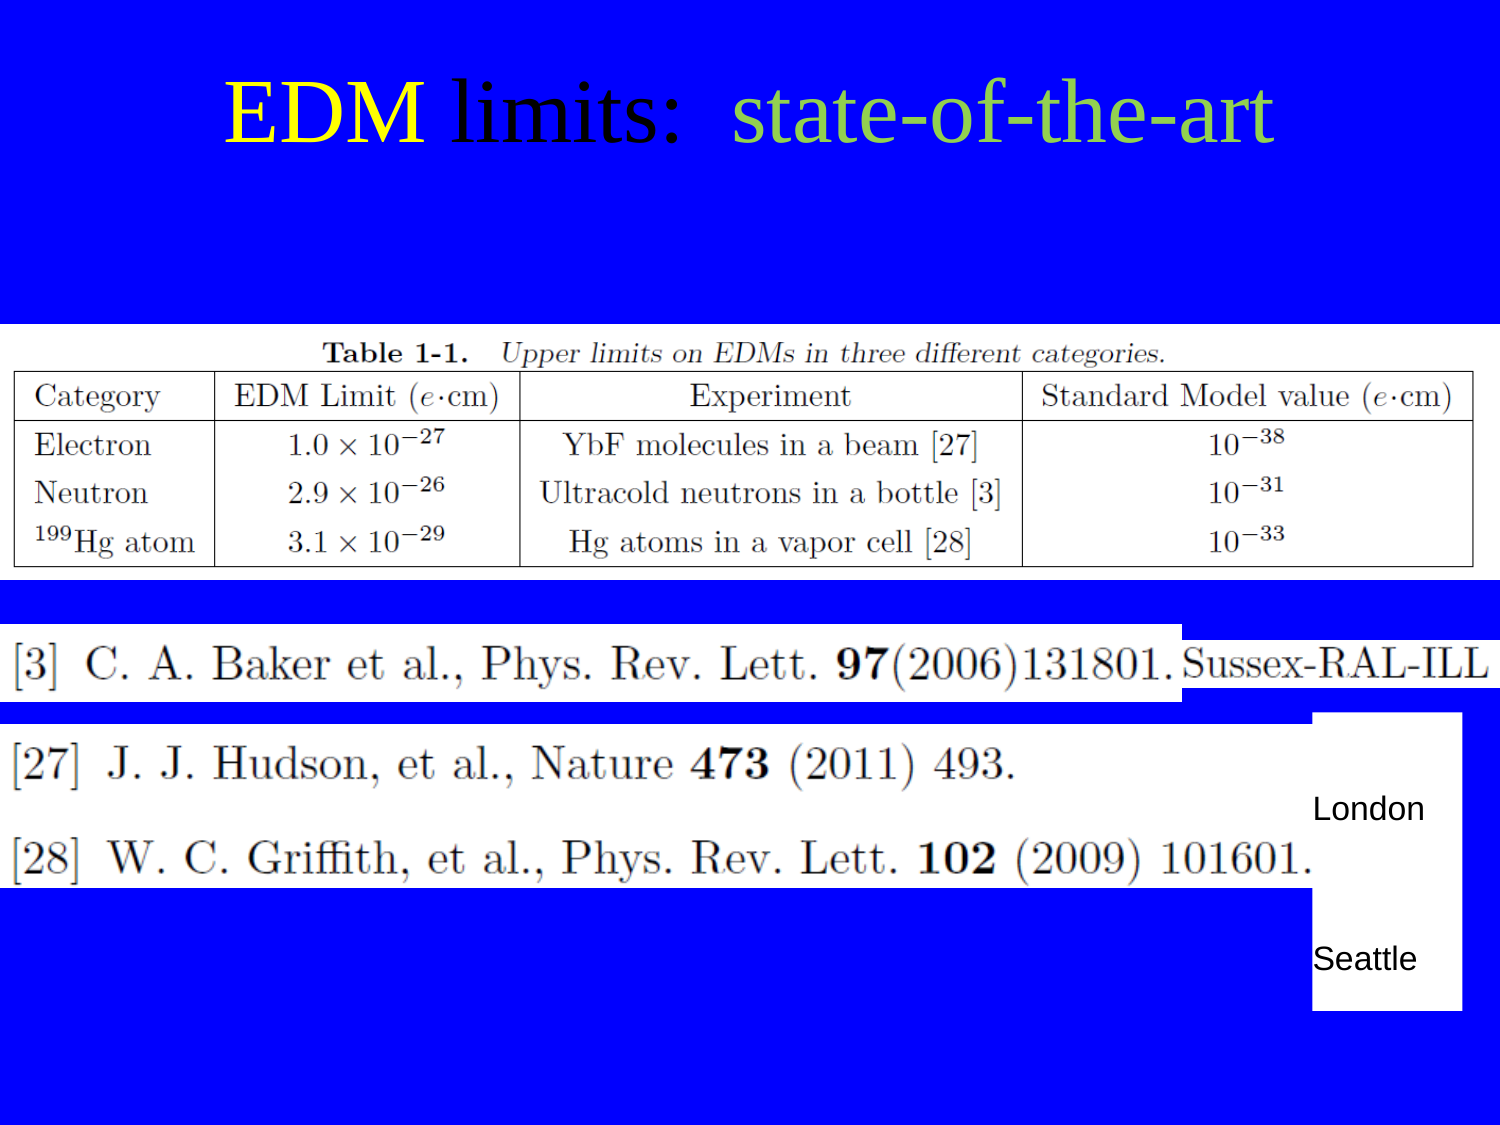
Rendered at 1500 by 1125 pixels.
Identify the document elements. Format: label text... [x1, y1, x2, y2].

picture [0, 624, 1500, 702]
text_box London Seattle [1312, 712, 1463, 1011]
picture [0, 724, 1321, 888]
picture [0, 324, 1500, 580]
title EDM limits: state-of-the-art [112, 12, 1388, 201]
